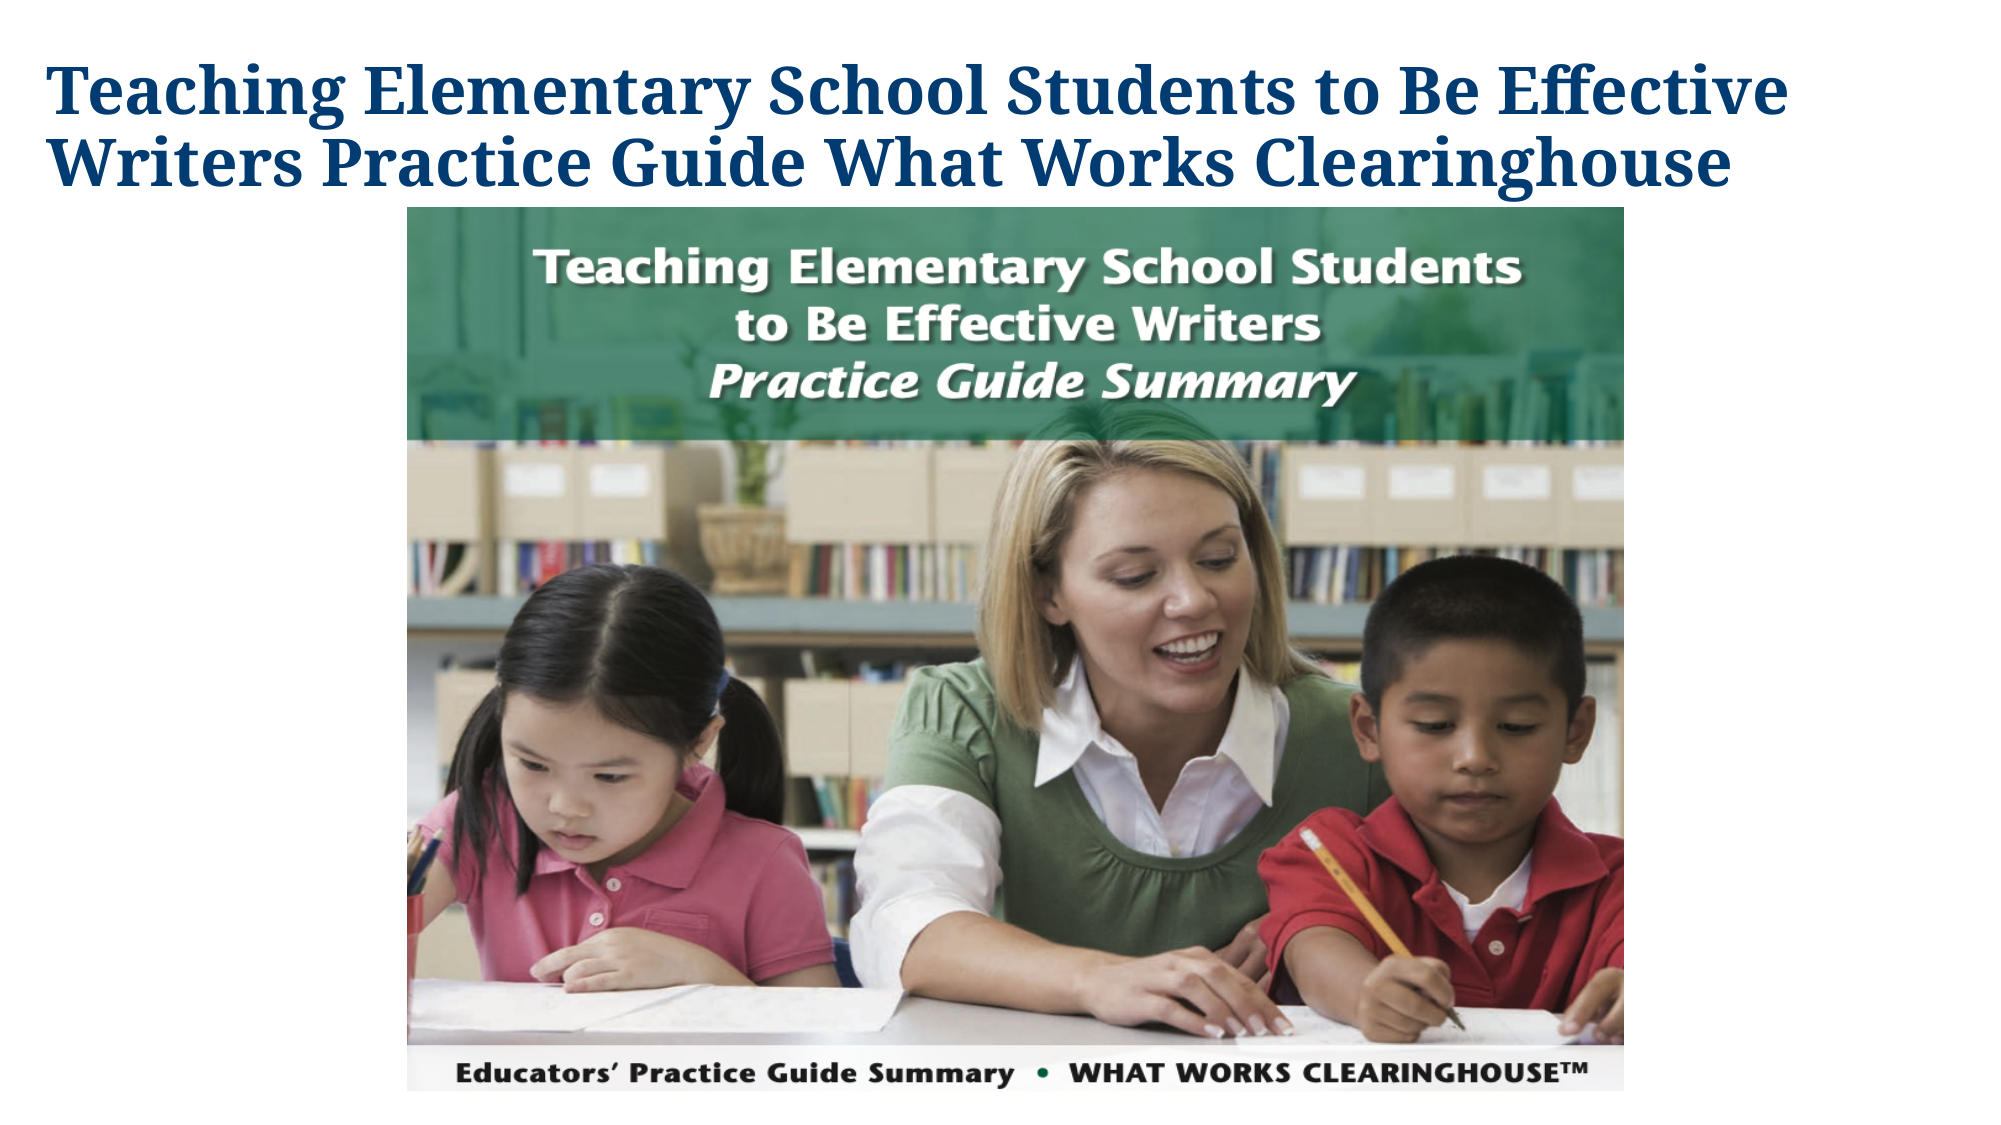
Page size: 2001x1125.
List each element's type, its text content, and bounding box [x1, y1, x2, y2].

title Teaching Elementary School Students to Be Effective Writers Practice Guide What Works Clearinghouse [31, 0, 2000, 208]
picture [407, 207, 1624, 1107]
